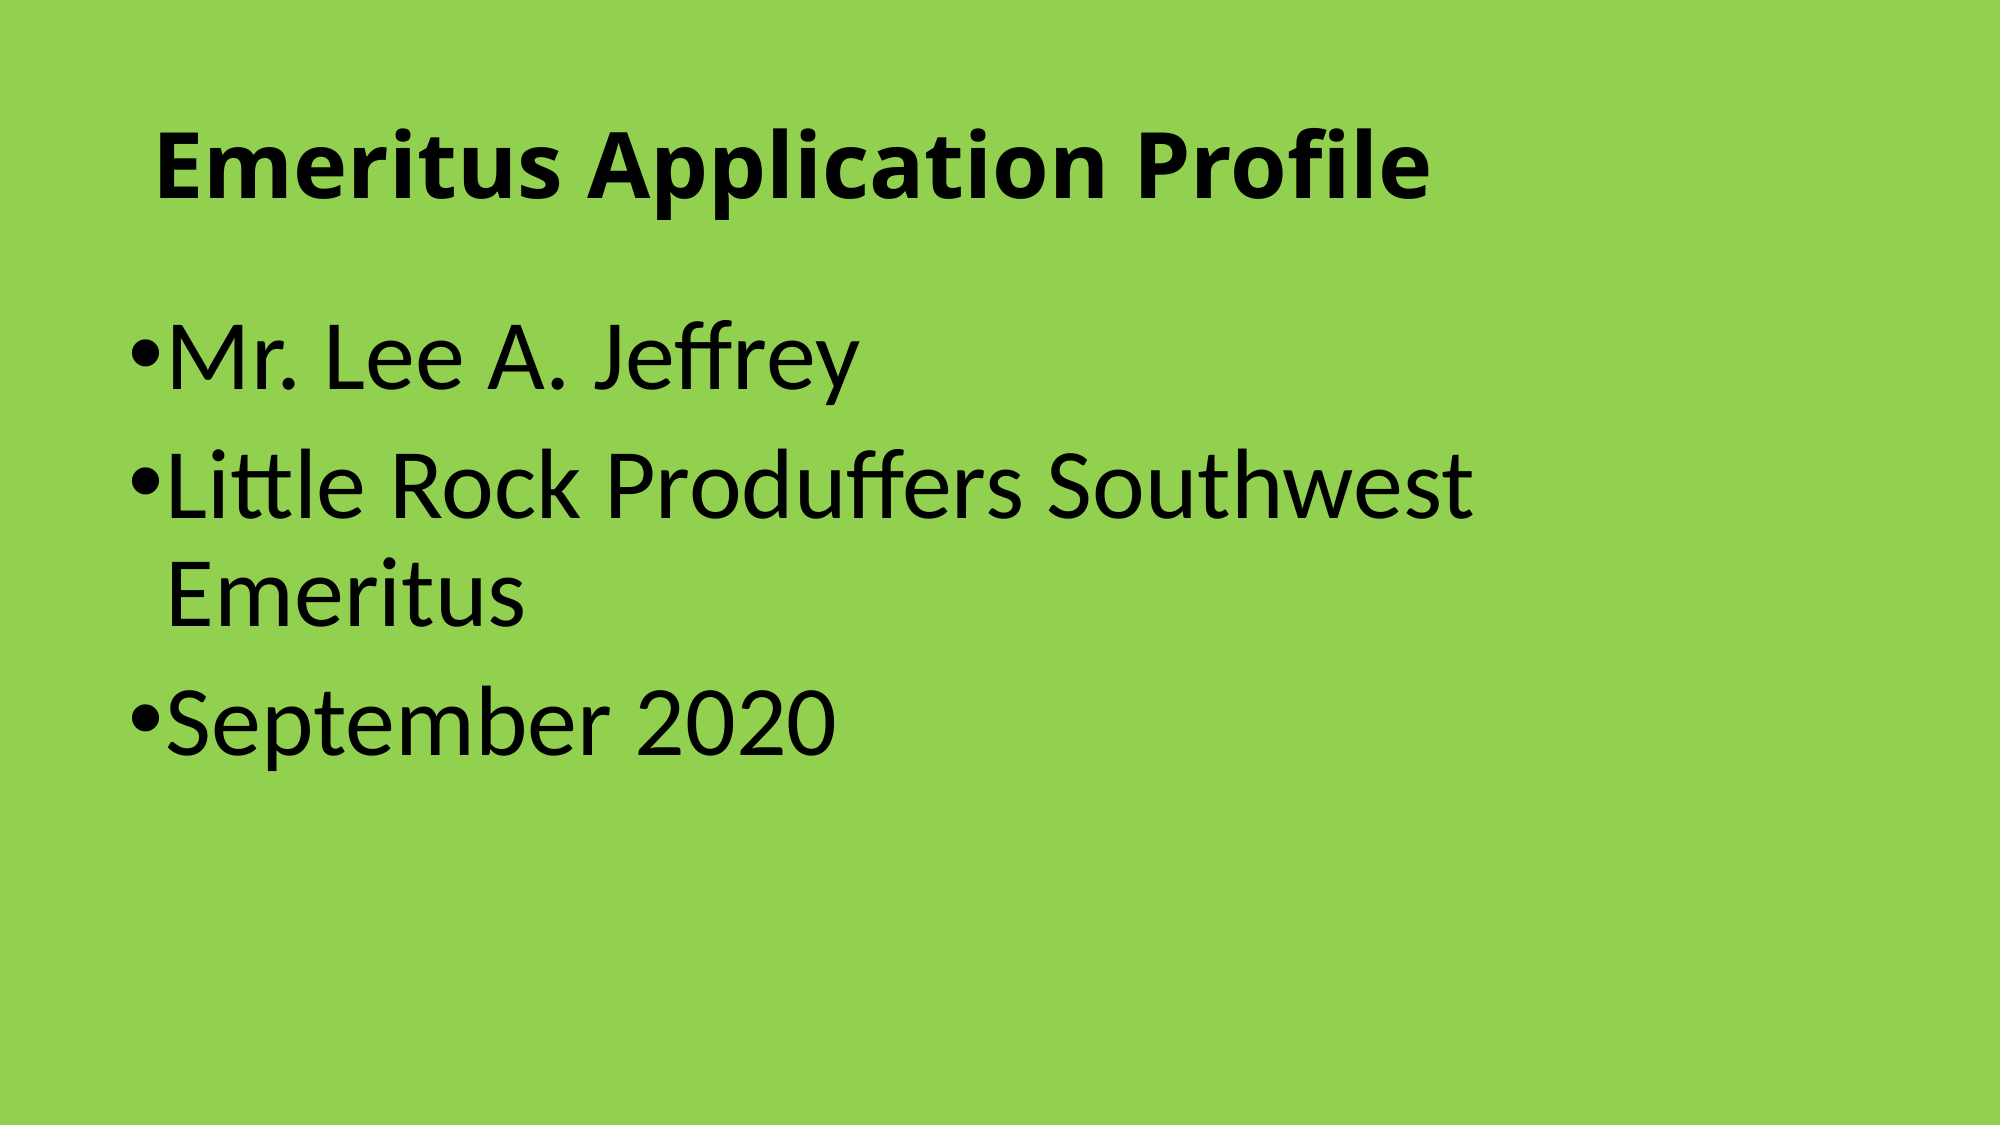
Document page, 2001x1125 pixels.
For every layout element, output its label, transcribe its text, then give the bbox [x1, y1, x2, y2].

title Emeritus Application Profile [137, 59, 1863, 278]
list Mr. Lee A. Jeffrey Little Rock Produffers Southwest Emeritus September 2020 [113, 296, 1839, 1010]
